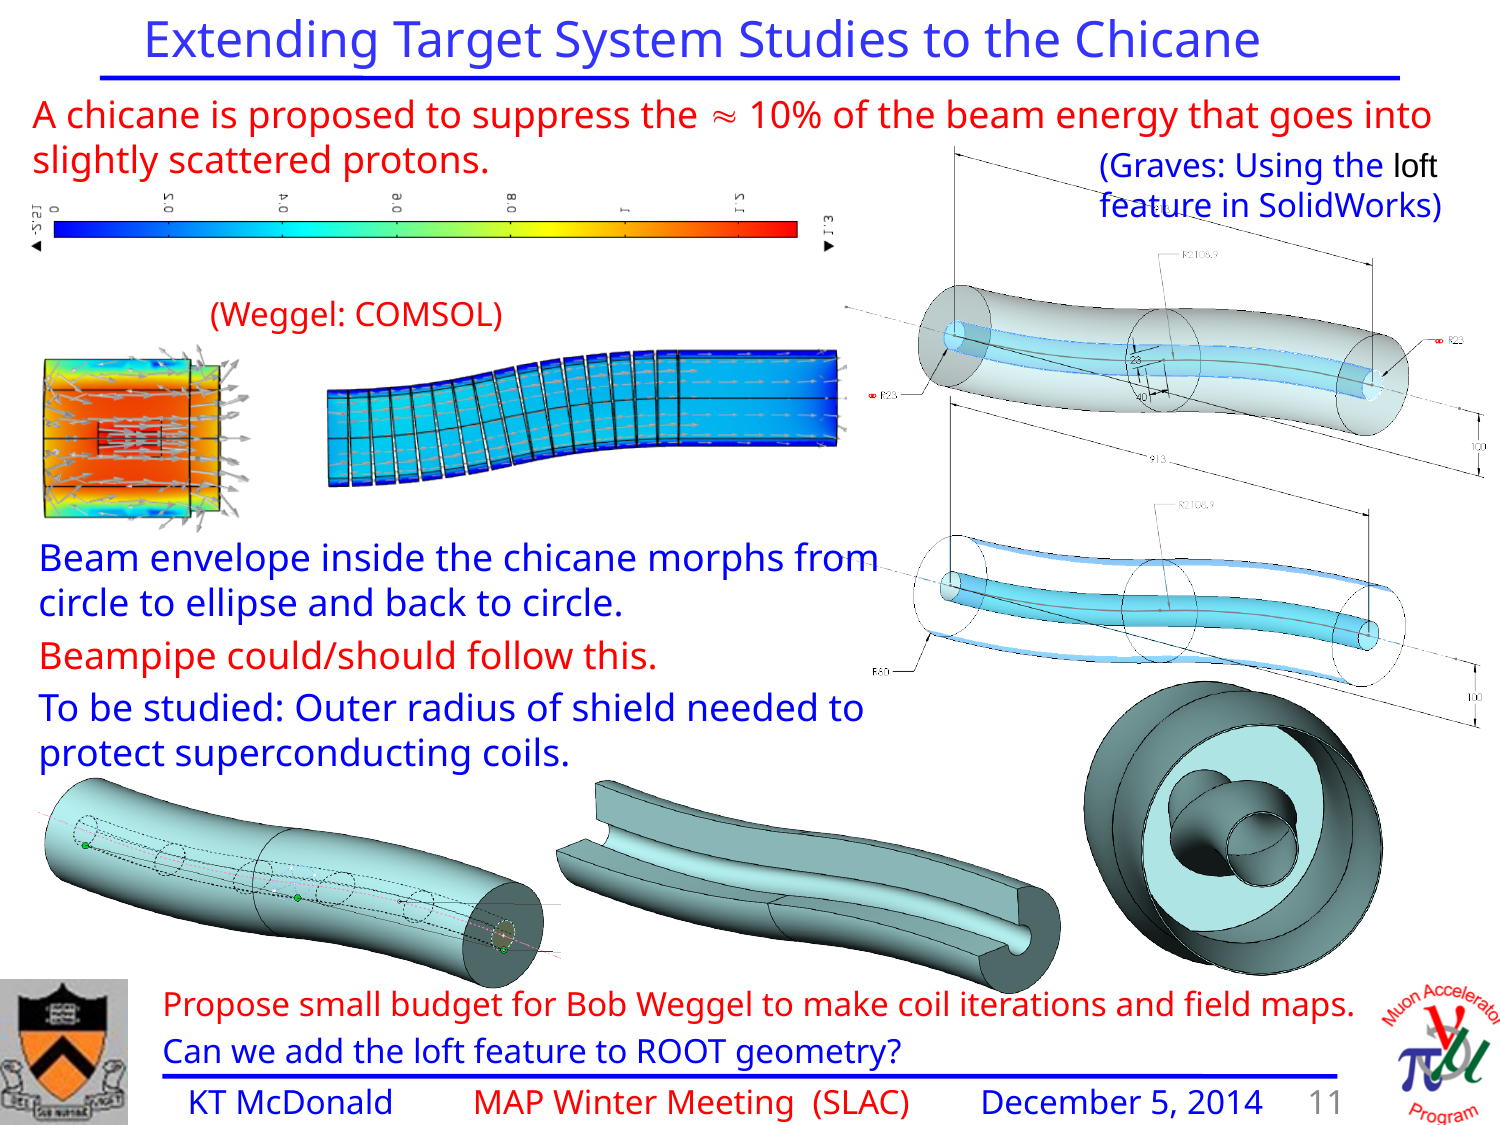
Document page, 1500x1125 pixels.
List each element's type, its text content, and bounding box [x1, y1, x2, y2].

text_box A chicane is proposed to suppress the  10% of the beam energy that goes into slightly scattered protons. [17, 84, 248, 242]
text_box A chicane is proposed to suppress the  10% of the beam energy that goes into slightly scattered protons. [619, 84, 1500, 183]
text_box Extending Target System Studies to the Chicane [128, 0, 248, 75]
text_box Extending Target System Studies to the Chicane [619, 0, 1277, 75]
text_box Propose small budget for Bob Weggel to make coil iterations and field maps. Can we add the loft feature to ROOT geometry? [147, 1010, 1382, 1078]
text_box Beam envelope inside the chicane morphs from circle to ellipse and back to circle. Beampipe could/should follow this. To be studied: Outer radius of shield needed to protect superconducting coils. [619, 527, 898, 755]
picture [0, 0, 1500, 1125]
text_box Beam envelope inside the chicane morphs from circle to ellipse and back to circle. Beampipe could/should follow this. To be studied: Outer radius of shield needed to protect superconducting coils. [23, 527, 248, 782]
text_box (Weggel: COMSOL) [195, 285, 248, 341]
